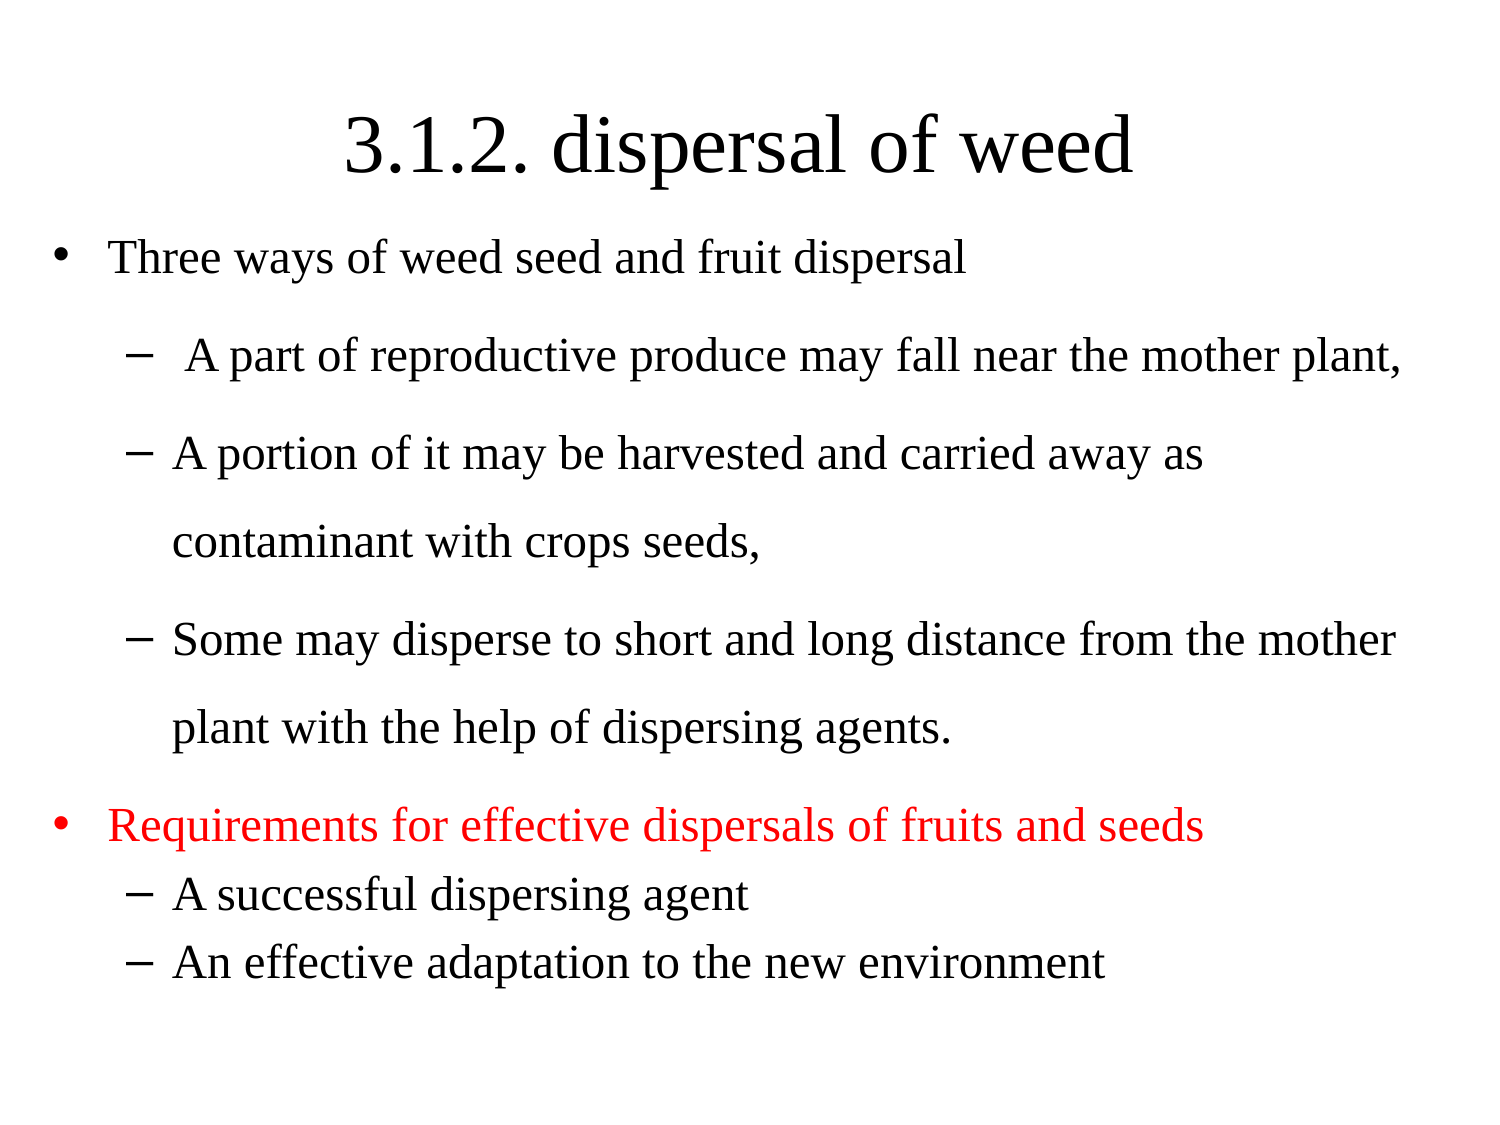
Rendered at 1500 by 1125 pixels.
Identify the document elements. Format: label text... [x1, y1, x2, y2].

list Three ways of weed seed and fruit dispersal A part of reproductive produce may fall near the mother plant, A portion of it may be harvested and carried away as contaminant with crops seeds, Some may disperse to short and long distance from the mother plant with the help of dispersing agents. Requirements for effective dispersals of fruits and seeds A successful dispersing agent An effective adaptation to the new environment [37, 187, 1425, 1088]
title 3.1.2. dispersal of weed [75, 45, 1425, 187]
